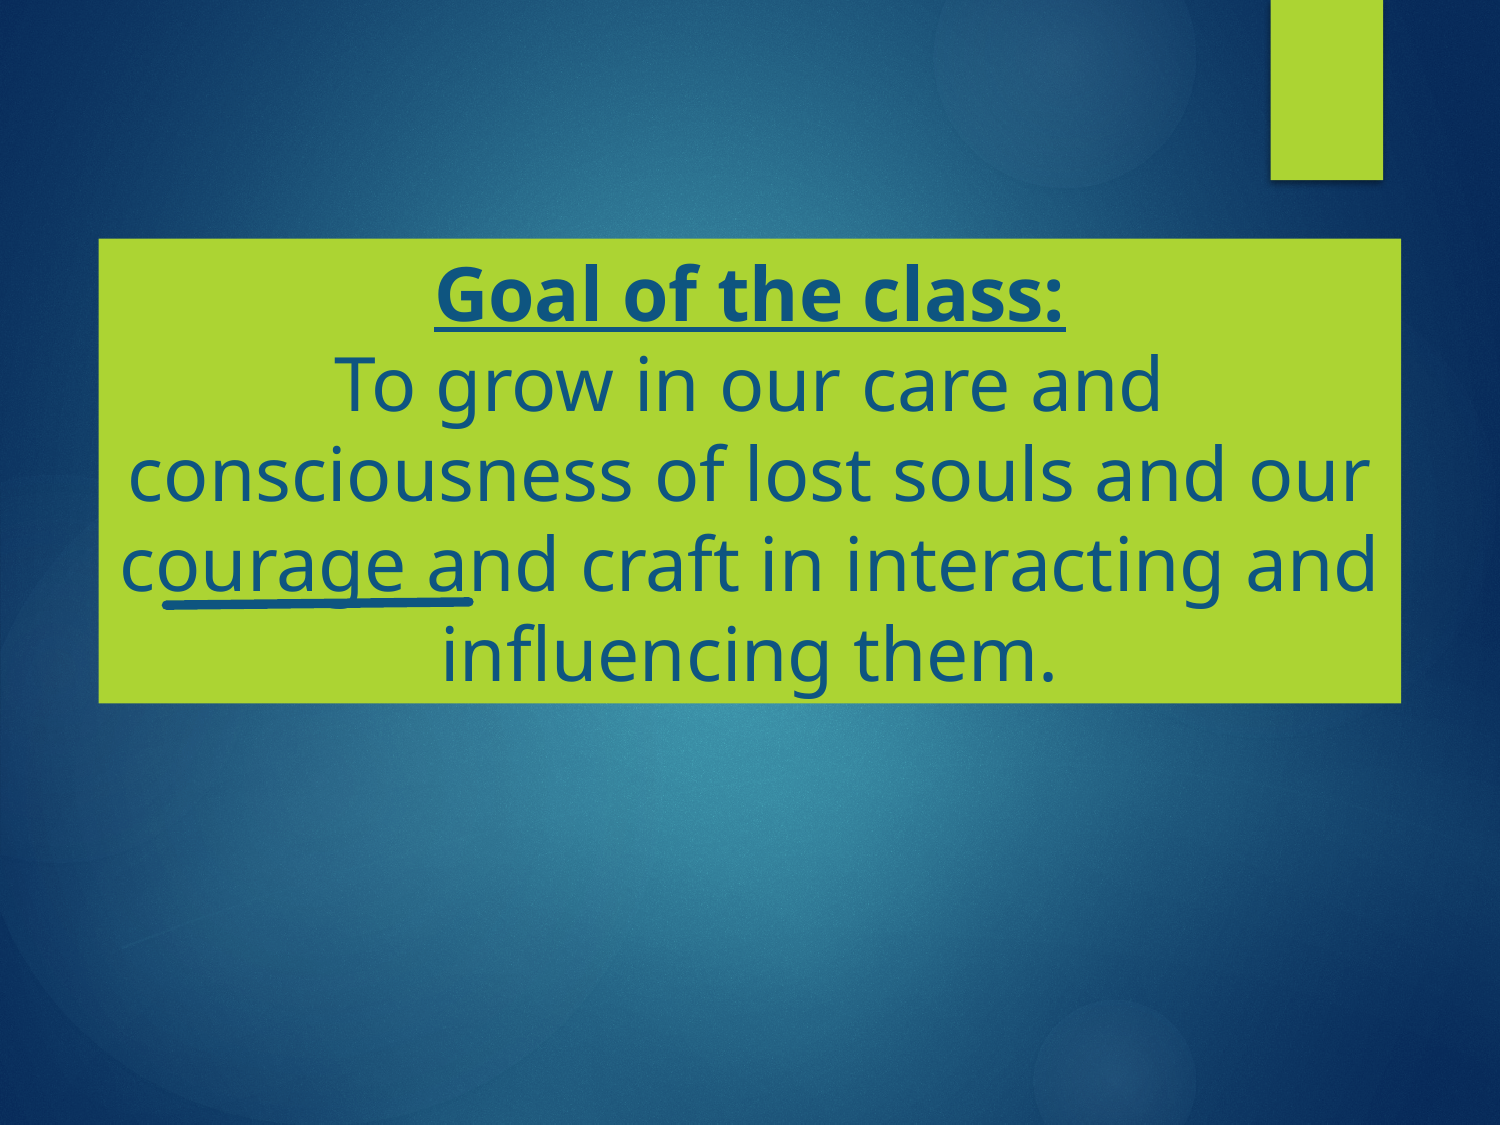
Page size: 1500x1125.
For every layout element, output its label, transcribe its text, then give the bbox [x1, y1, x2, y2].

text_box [166, 601, 470, 606]
text_box Goal of the class: To grow in our care and consciousness of lost souls and our courage and craft in interacting and influencing them. [98, 238, 1402, 704]
